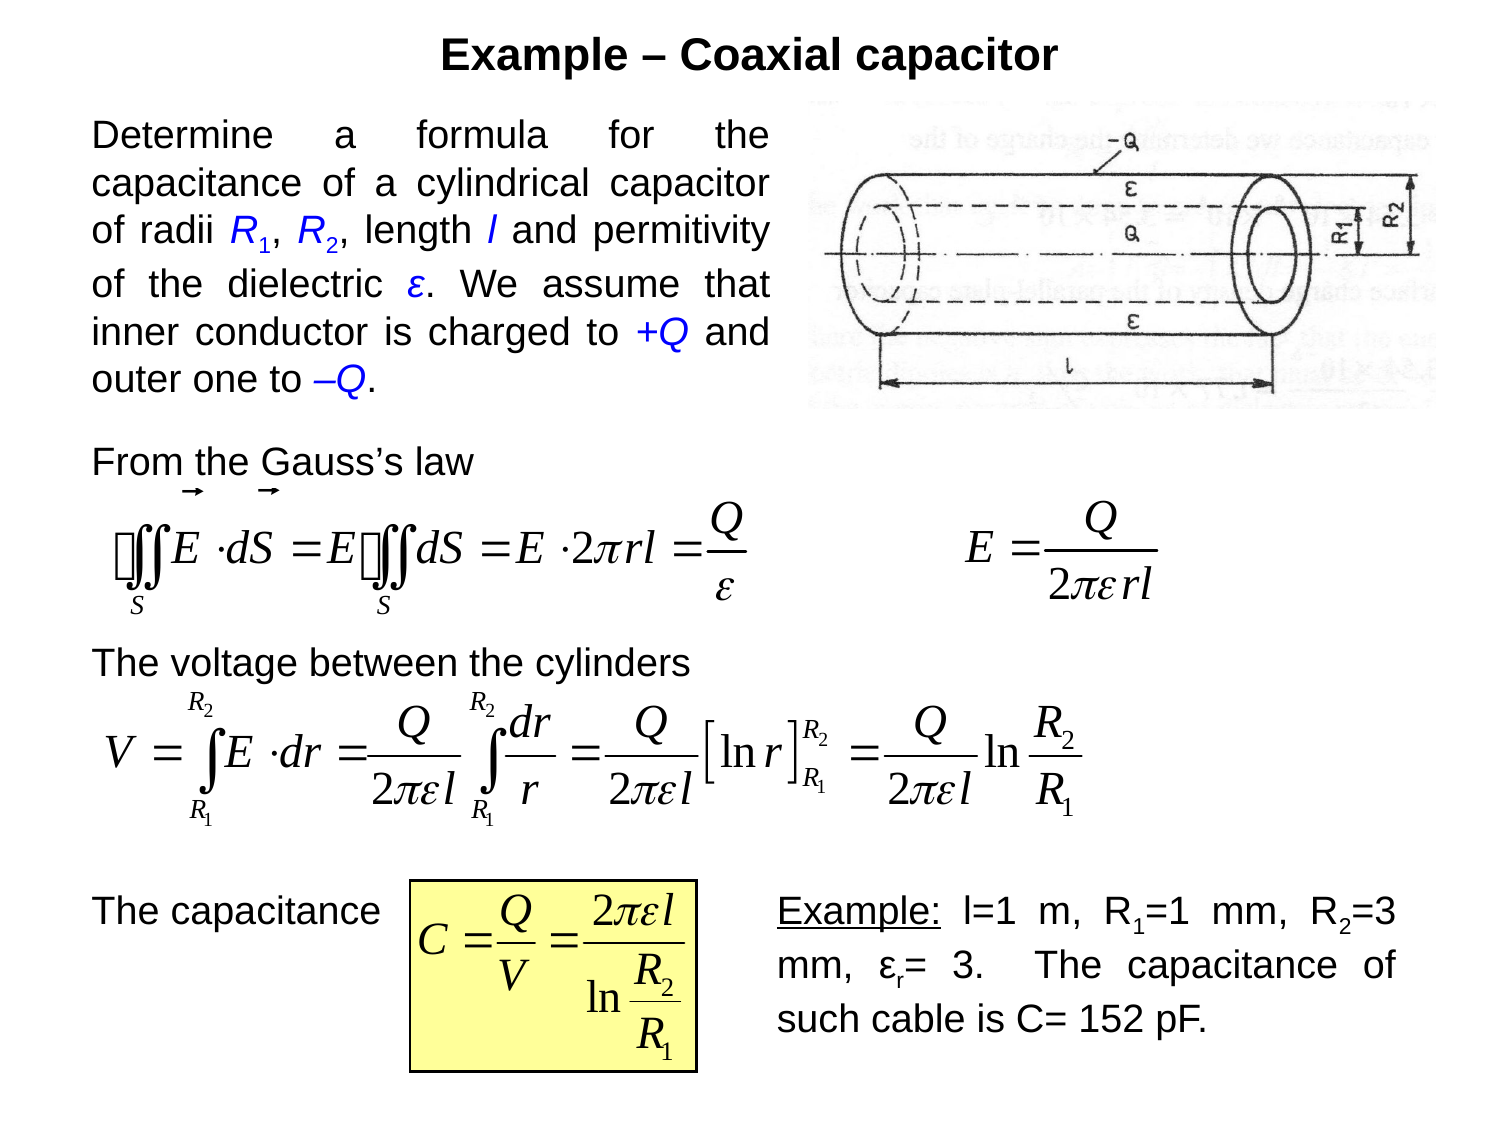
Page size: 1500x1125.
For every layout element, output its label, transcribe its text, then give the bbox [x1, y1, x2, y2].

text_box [100, 680, 1093, 836]
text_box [105, 488, 757, 627]
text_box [411, 881, 696, 1071]
picture [807, 101, 1436, 410]
text_box The capacitance [76, 877, 455, 940]
text_box Determine a formula for the capacitance of a cylindrical capacitor of radii R1, R2, length l and permitivity of the dielectric ε. We assume that inner conductor is charged to +Q and outer one to –Q. [76, 101, 786, 408]
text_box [956, 486, 1166, 610]
text_box From the Gauss’s law [76, 428, 514, 491]
text_box The voltage between the cylinders [76, 629, 715, 692]
text_box Example – Coaxial capacitor [88, 2, 1412, 102]
text_box Example: l=1 m, R1=1 mm, R2=3 mm, εr= 3. The capacitance of such cable is C= 152 pF. [762, 877, 1412, 1048]
